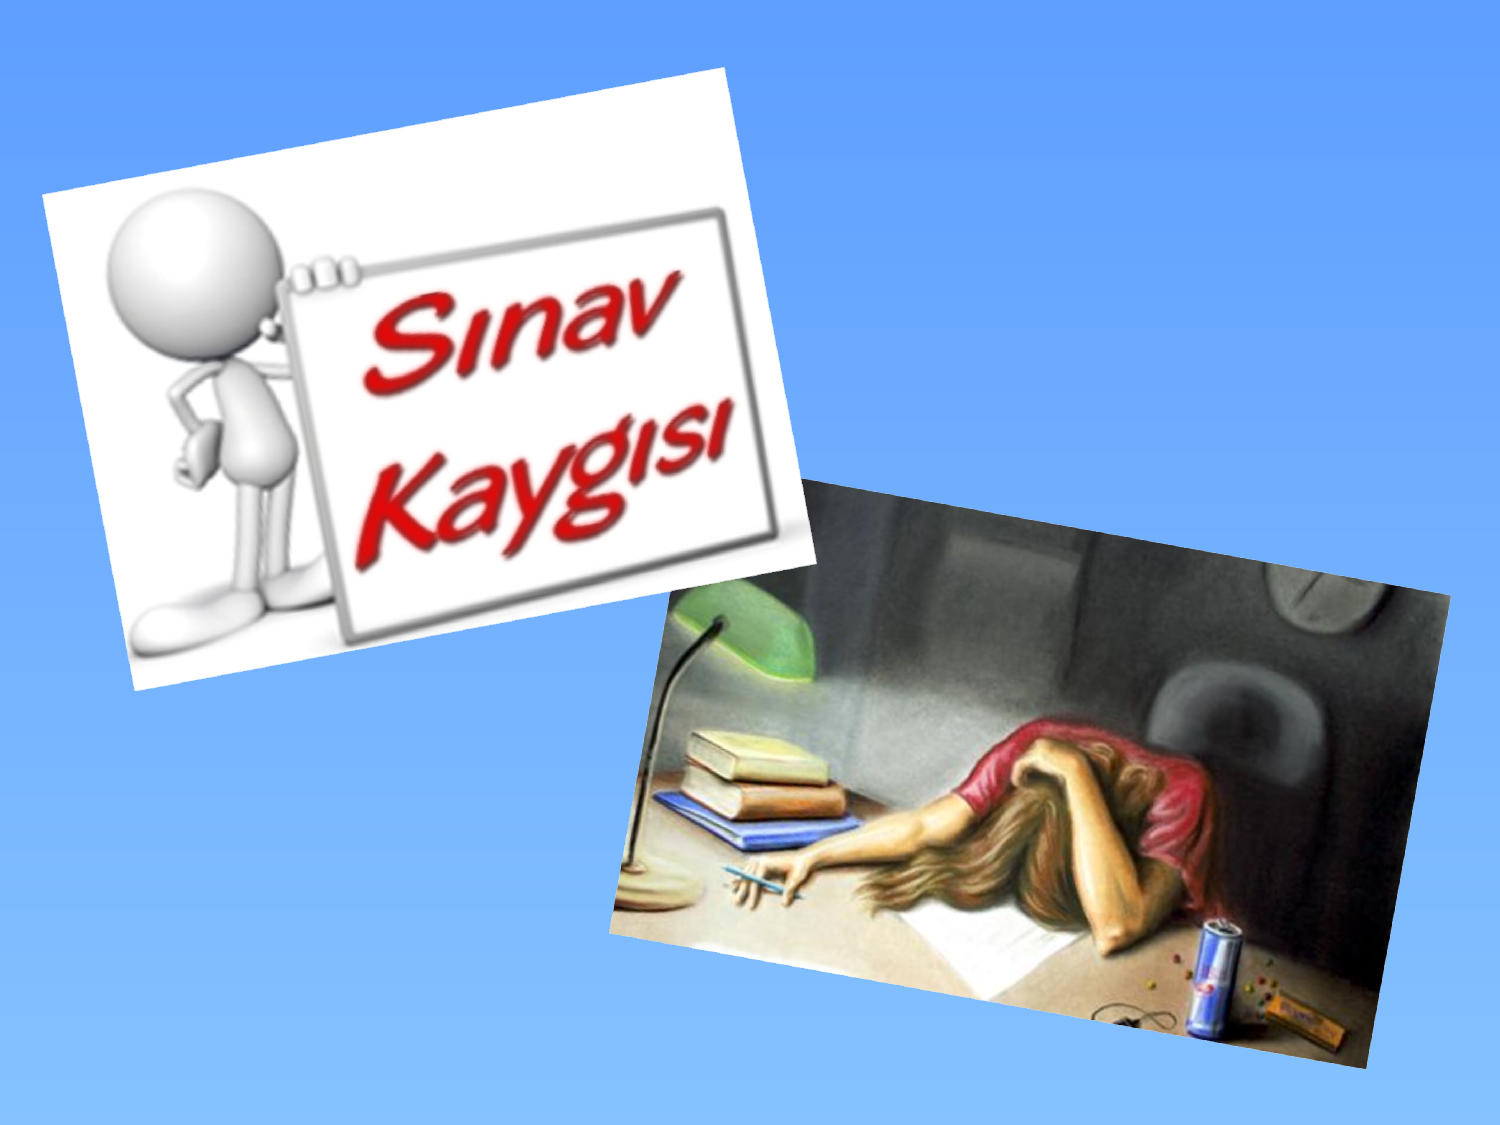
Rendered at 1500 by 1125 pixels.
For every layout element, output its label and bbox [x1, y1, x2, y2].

picture [43, 68, 1450, 1069]
